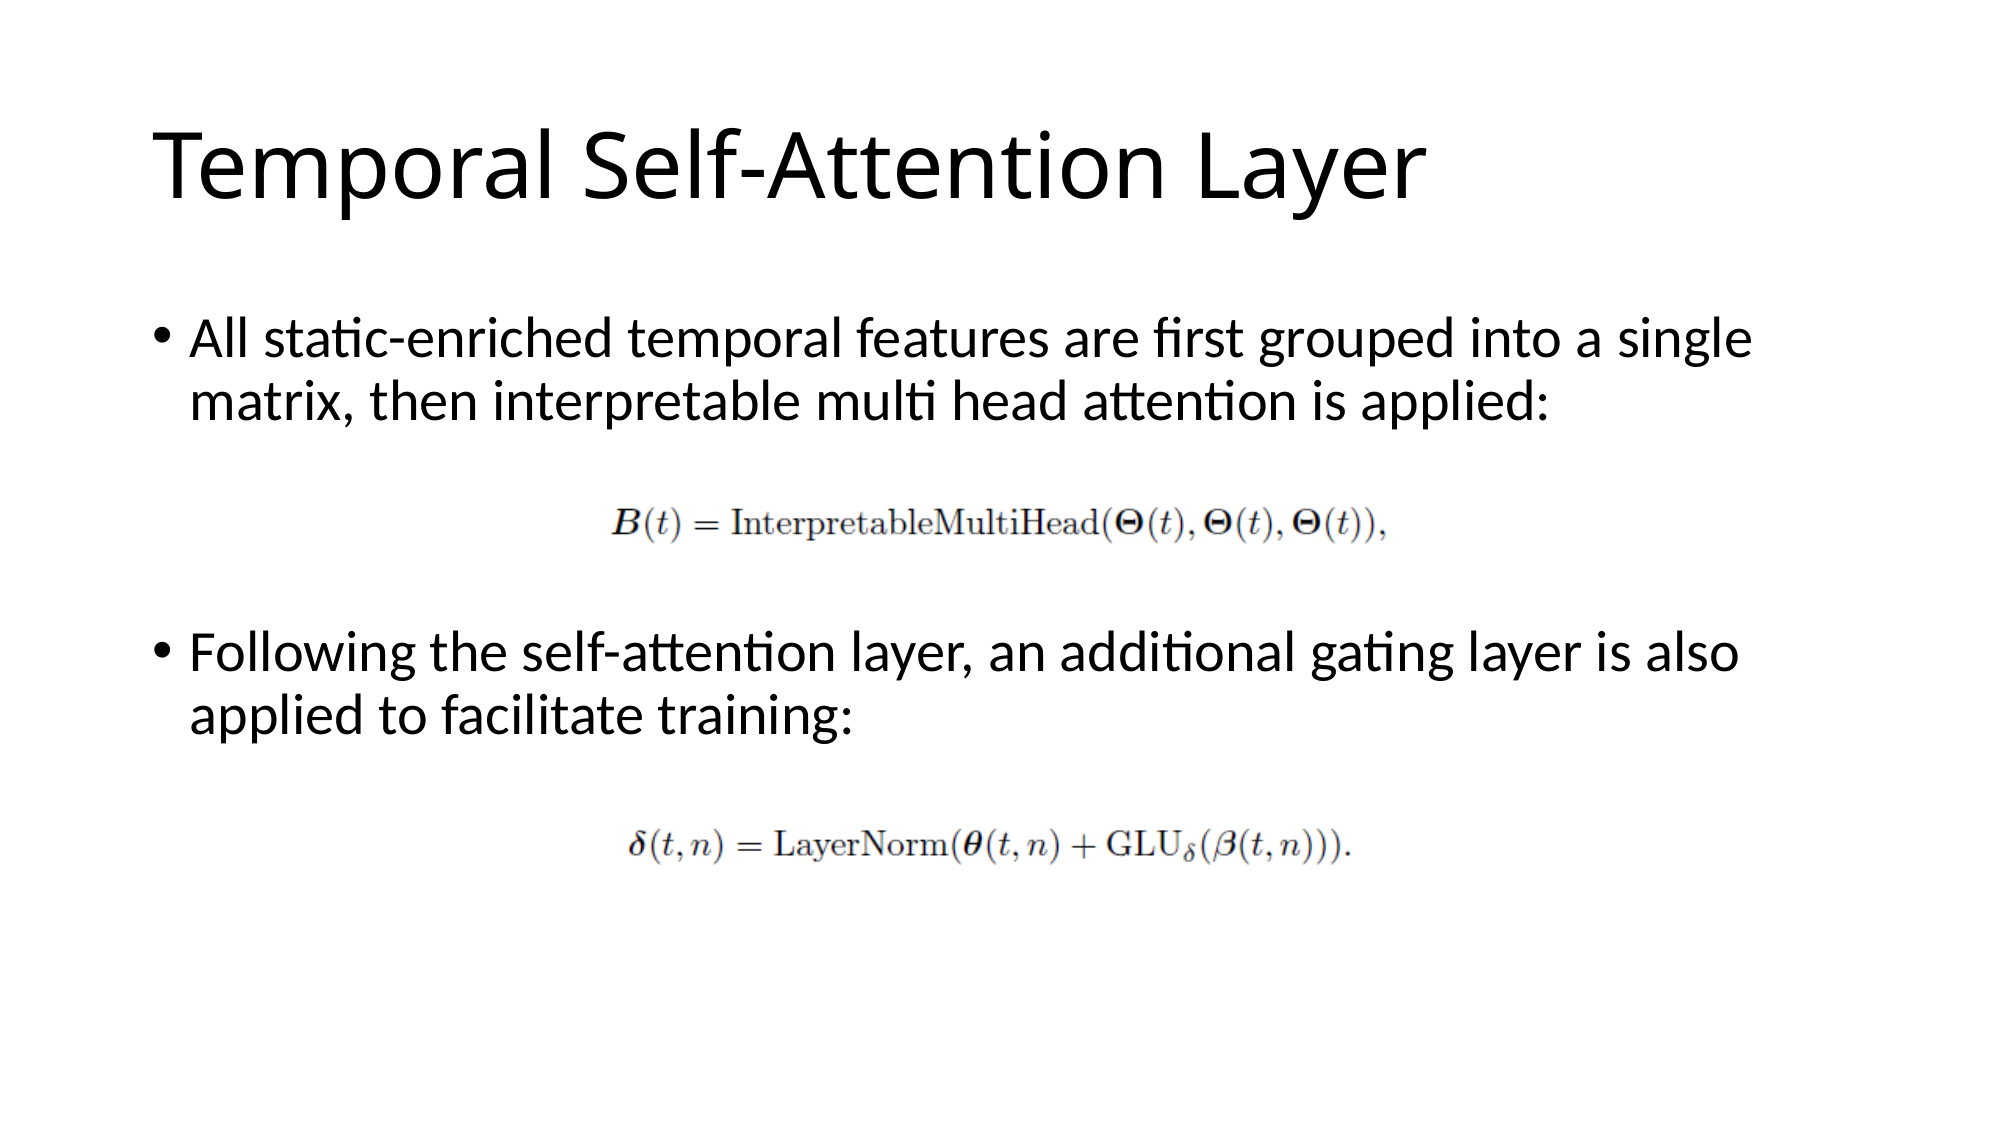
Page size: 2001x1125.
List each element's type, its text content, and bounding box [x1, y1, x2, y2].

list All static-enriched temporal features are first grouped into a single matrix, then interpretable multi head attention is applied: Following the self-attention layer, an additional gating layer is also applied to facilitate training: [137, 299, 1863, 1014]
title Temporal Self-Attention Layer [137, 59, 1863, 278]
picture [599, 471, 1475, 563]
picture [605, 771, 1395, 884]
